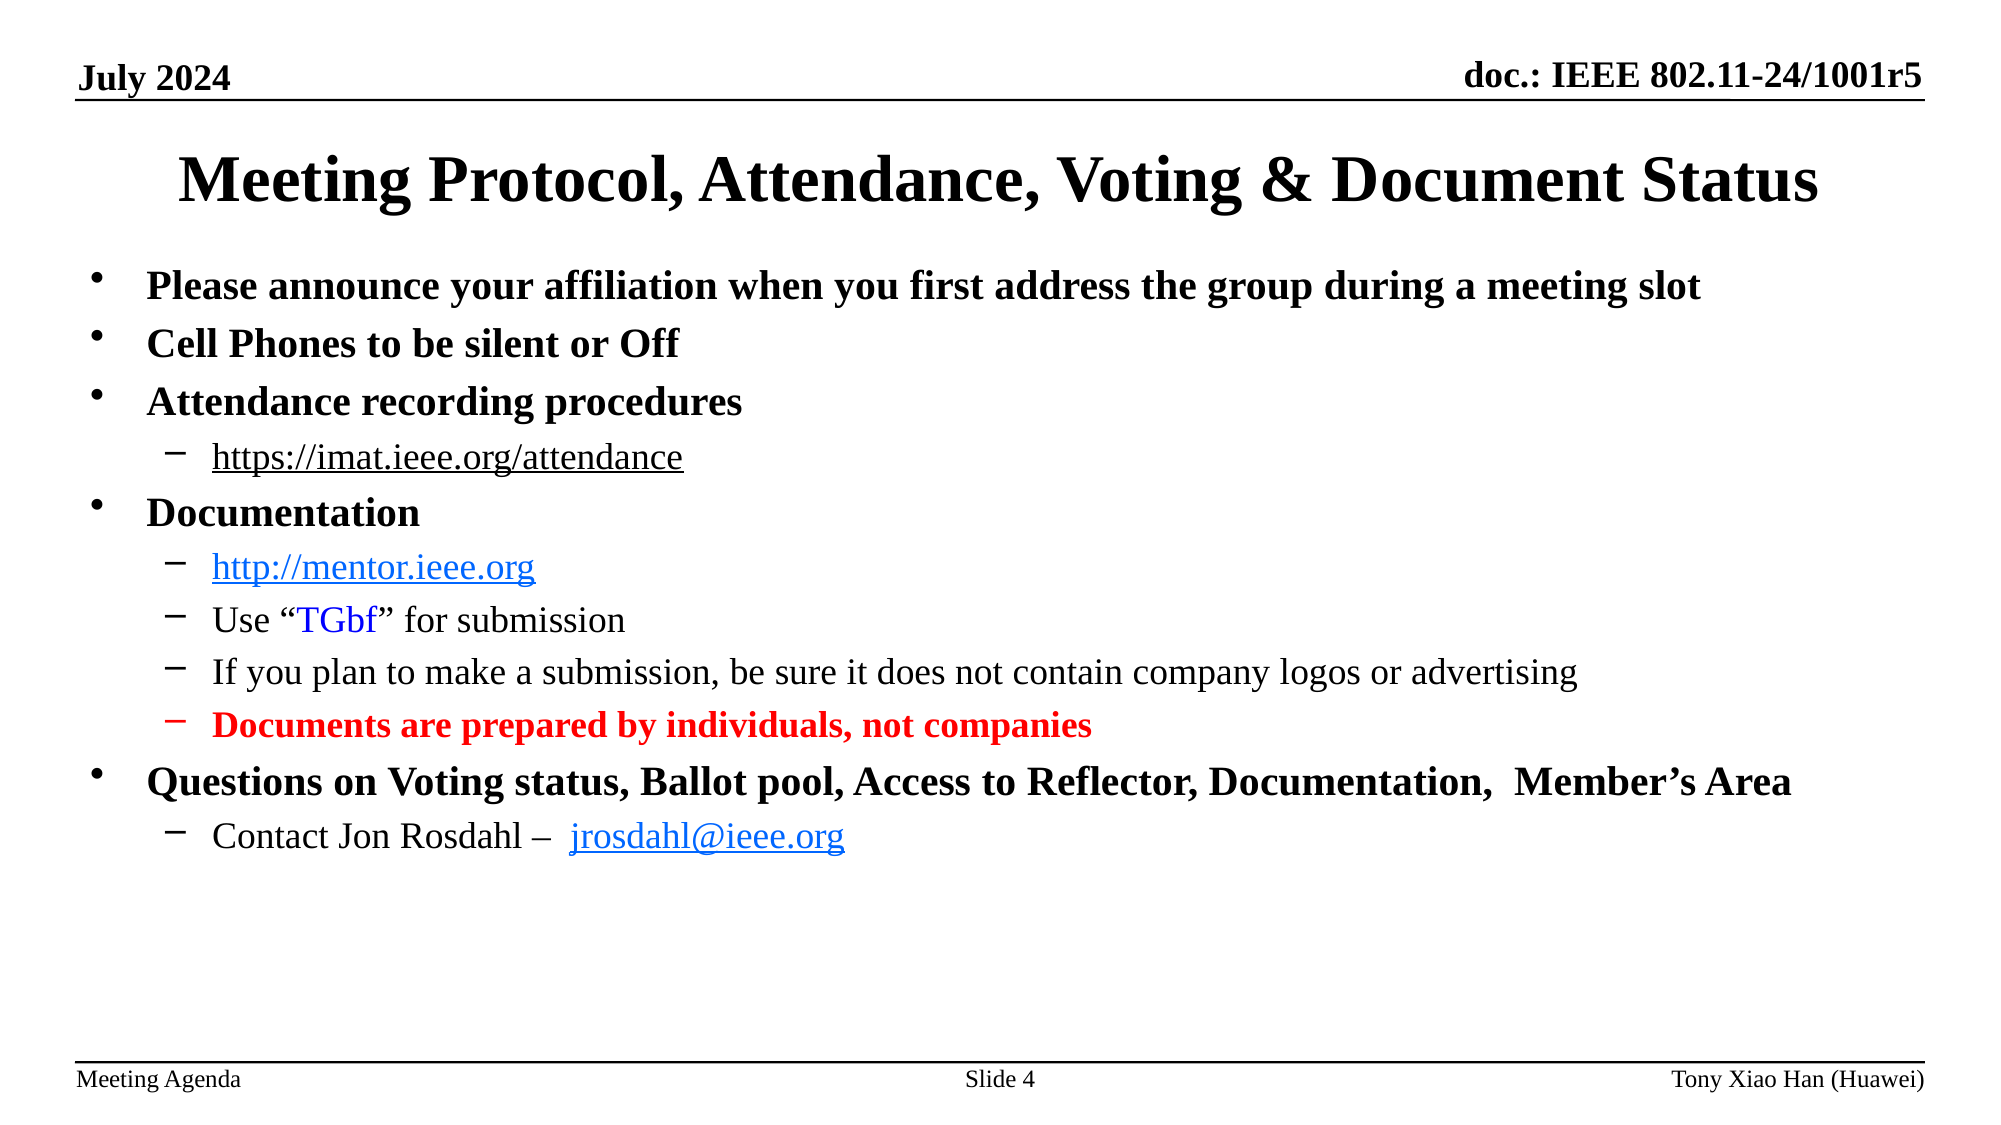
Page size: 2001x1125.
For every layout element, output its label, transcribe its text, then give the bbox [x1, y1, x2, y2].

list Please announce your affiliation when you first address the group during a meeting slot Cell Phones to be silent or Off Attendance recording procedures https://imat.ieee.org/attendance Documentation http://mentor.ieee.org Use “TGbf” for submission If you plan to make a submission, be sure it does not contain company logos or advertising Documents are prepared by individuals, not companies Questions on Voting status, Ballot pool, Access to Reflector, Documentation, Member’s Area Contact Jon Rosdahl – jrosdahl@ieee.org [75, 263, 1925, 925]
text_box Meeting Protocol, Attendance, Voting & Document Status [75, 87, 1925, 263]
